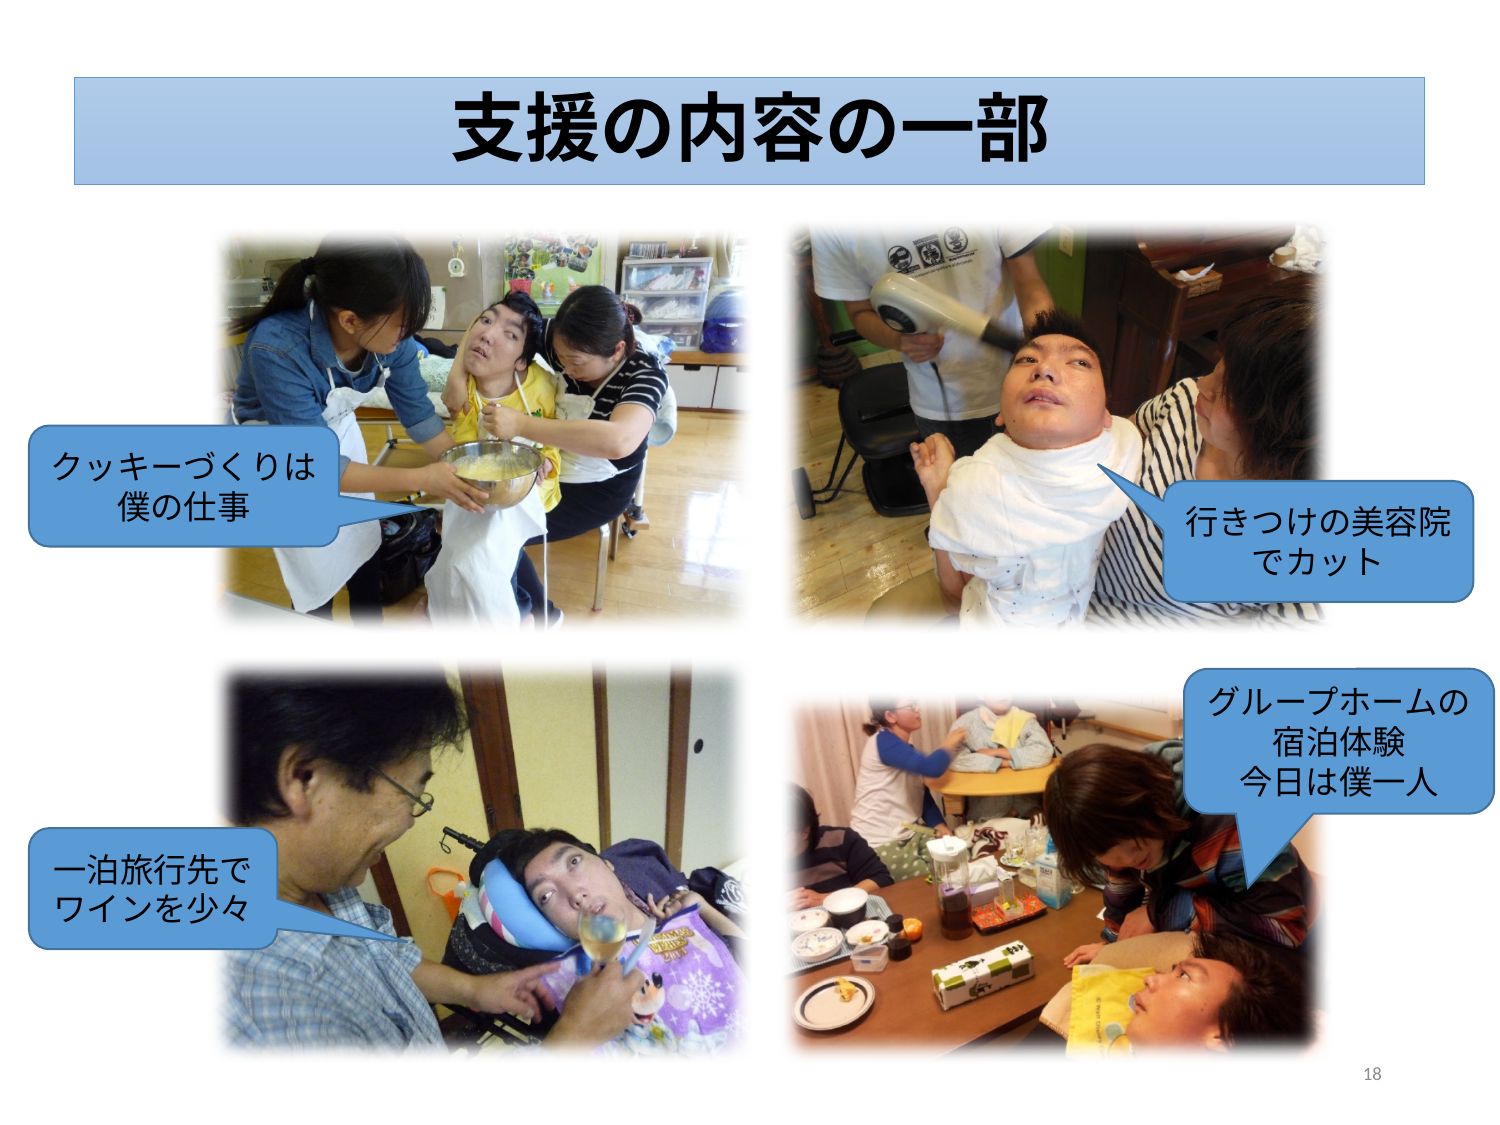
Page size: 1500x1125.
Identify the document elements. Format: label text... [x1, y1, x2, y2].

text_box 行きつけの美容院でカット [1335, 479, 1475, 603]
slide_number 18 [1059, 1042, 1397, 1103]
text_box クッキーづくりは 僕の仕事 [27, 424, 209, 548]
picture [779, 217, 1335, 634]
picture [209, 226, 754, 635]
picture [209, 655, 753, 1064]
text_box 一泊旅行先で ワインを少々 [27, 827, 209, 951]
text_box 支援の内容の一部 [74, 77, 1425, 185]
picture [779, 690, 1333, 1064]
text_box グループホームの宿泊体験 今日は僕一人 [1183, 667, 1496, 815]
